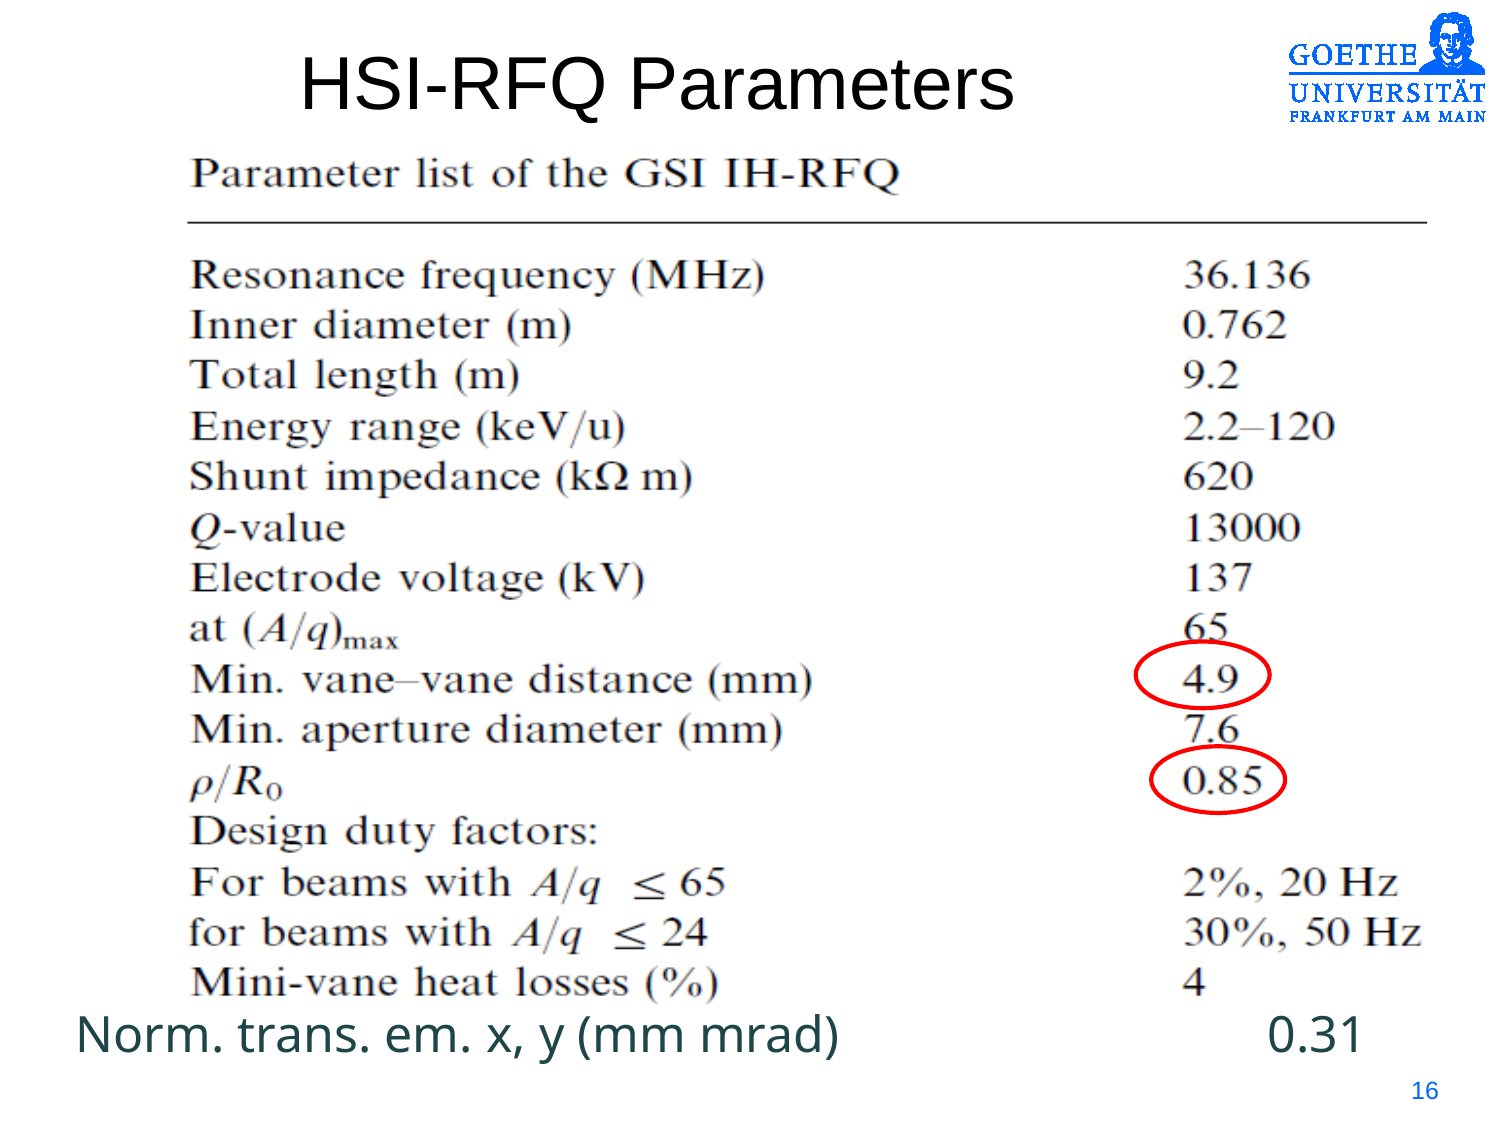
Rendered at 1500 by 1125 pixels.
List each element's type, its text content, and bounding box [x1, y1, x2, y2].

title HSI-RFQ Parameters [273, 26, 1043, 127]
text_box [173, 154, 1428, 1071]
